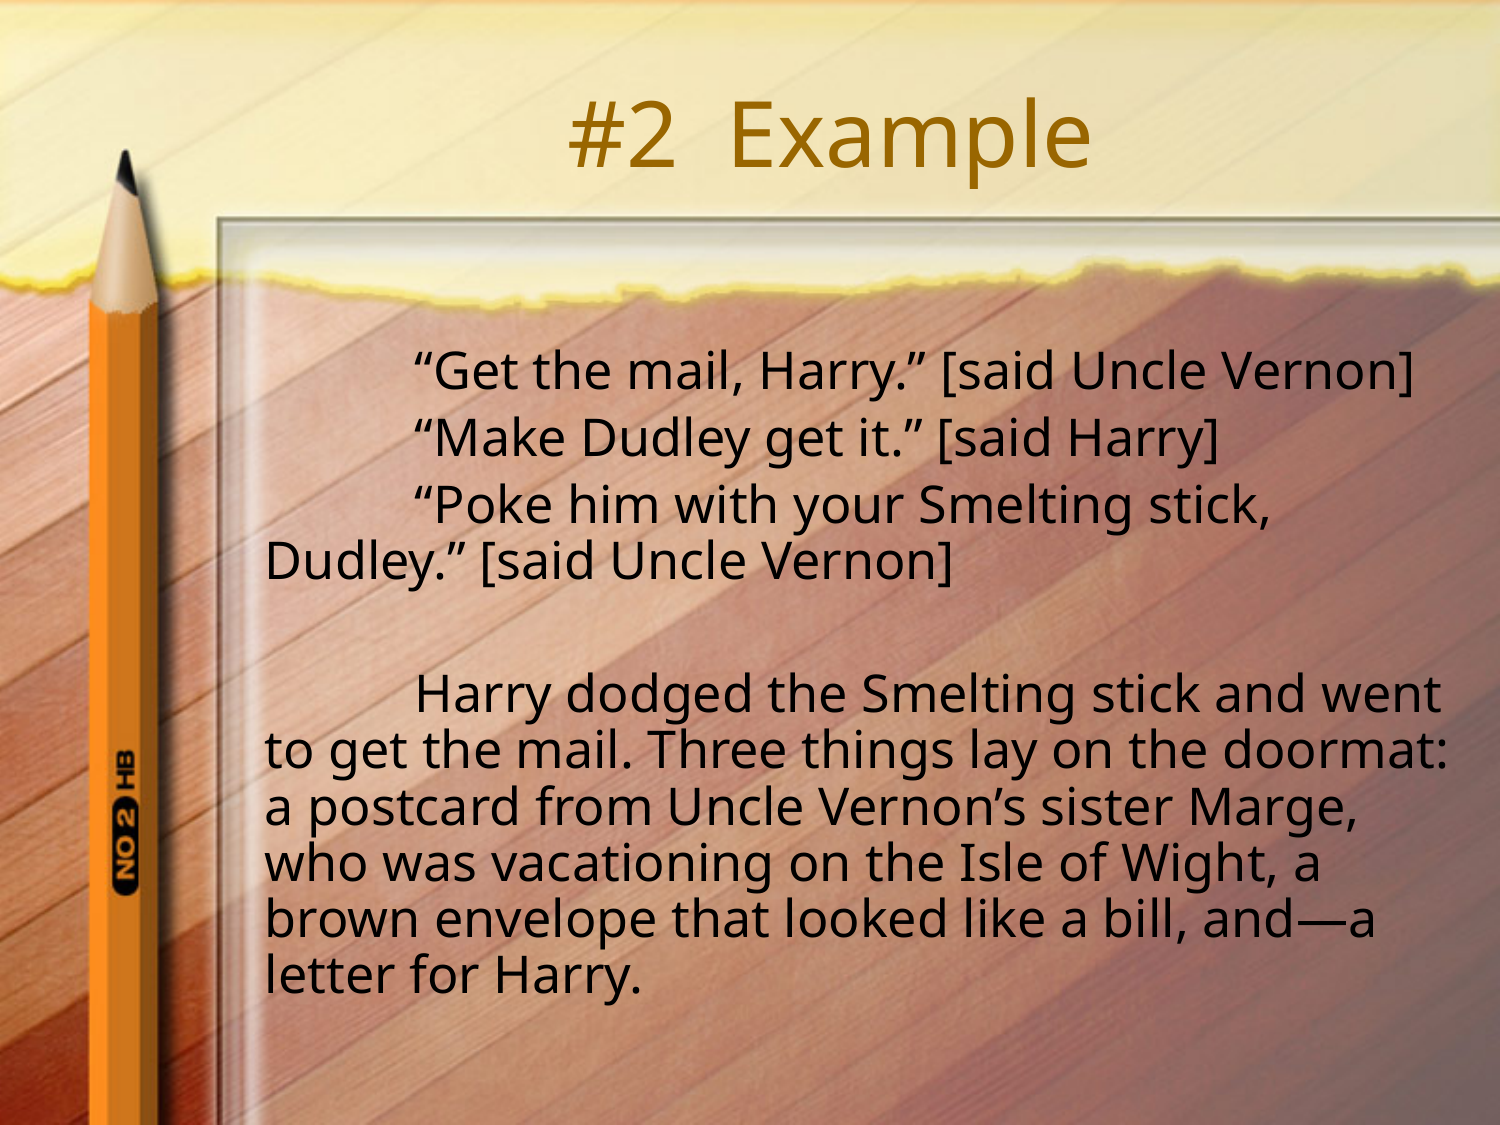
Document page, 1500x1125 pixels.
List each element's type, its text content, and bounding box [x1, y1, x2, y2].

list “Get the mail, Harry.” [said Uncle Vernon] “Make Dudley get it.” [said Harry] “Poke him with your Smelting stick, Dudley.” [said Uncle Vernon] Harry dodged the Smelting stick and went to get the mail. Three things lay on the doormat: a postcard from Uncle Vernon’s sister Marge, who was vacationing on the Isle of Wight, a brown envelope that looked like a bill, and—a letter for Harry. [249, 336, 1476, 1076]
title #2 Example [212, 62, 1451, 213]
picture [0, 0, 1500, 1125]
